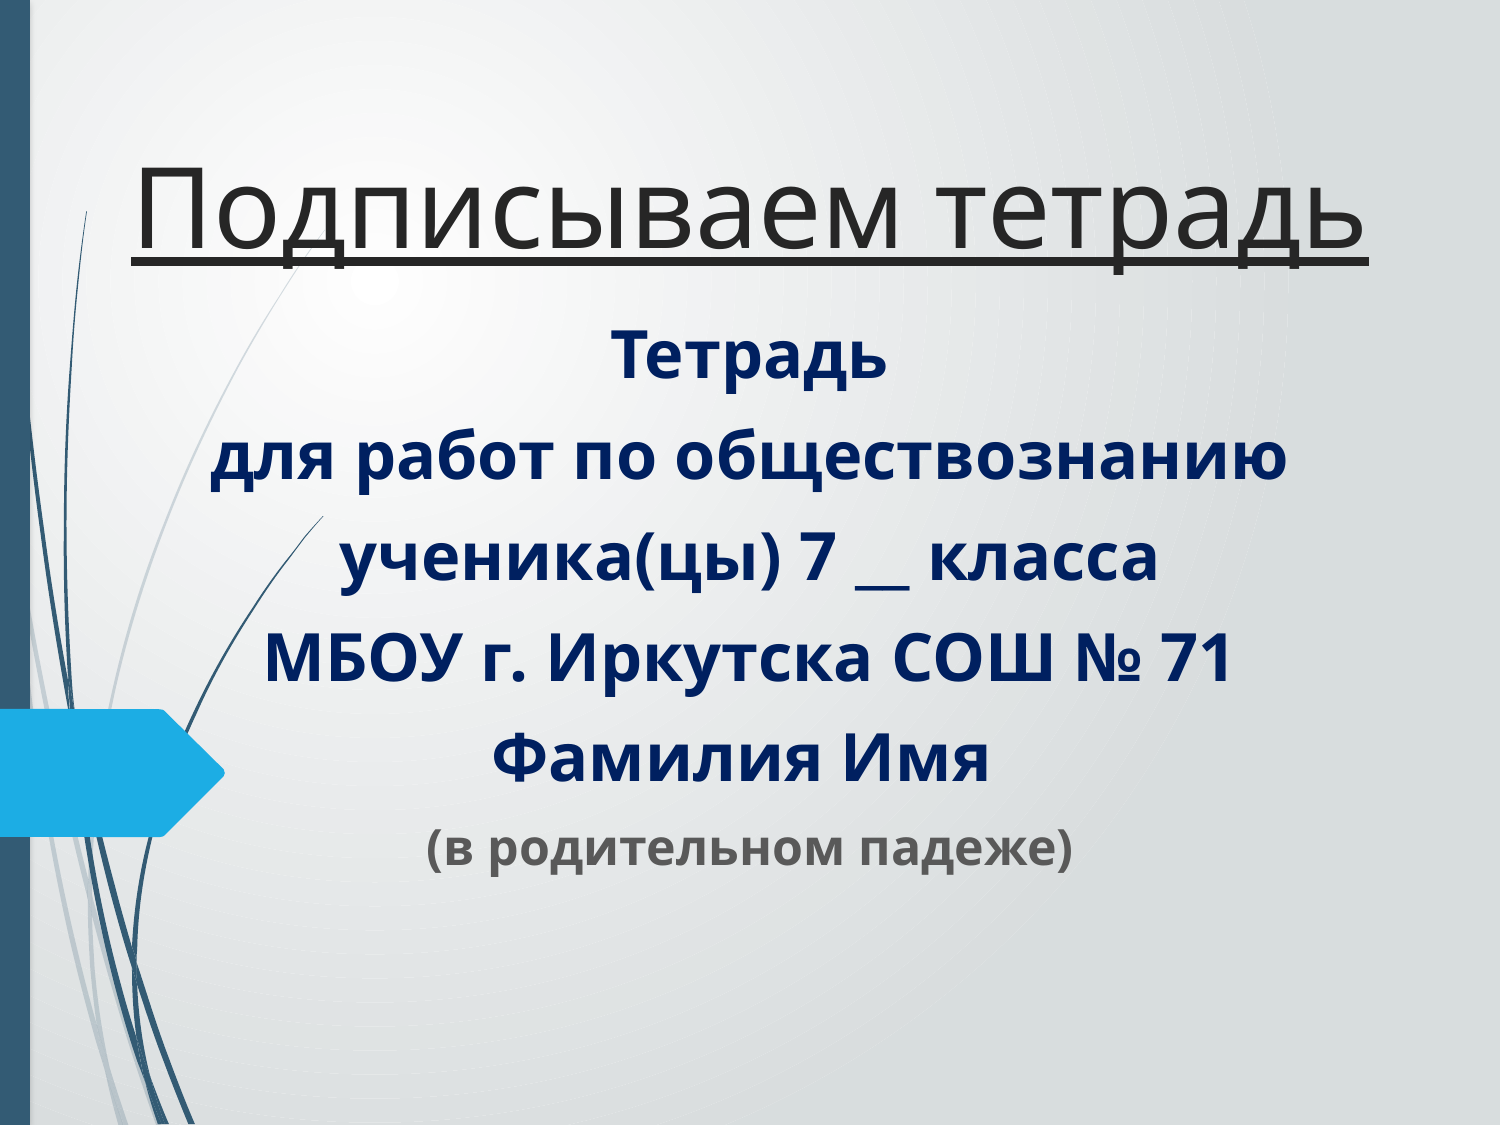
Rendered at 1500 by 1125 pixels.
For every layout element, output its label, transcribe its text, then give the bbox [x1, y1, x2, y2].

subtitle Тетрадь для работ по обществознанию ученика(цы) 7 __ класса МБОУ г. Иркутска СОШ № 71 Фамилия Имя (в родительном падеже) [17, 172, 1483, 1094]
title Подписываем тетрадь [112, 19, 1388, 172]
